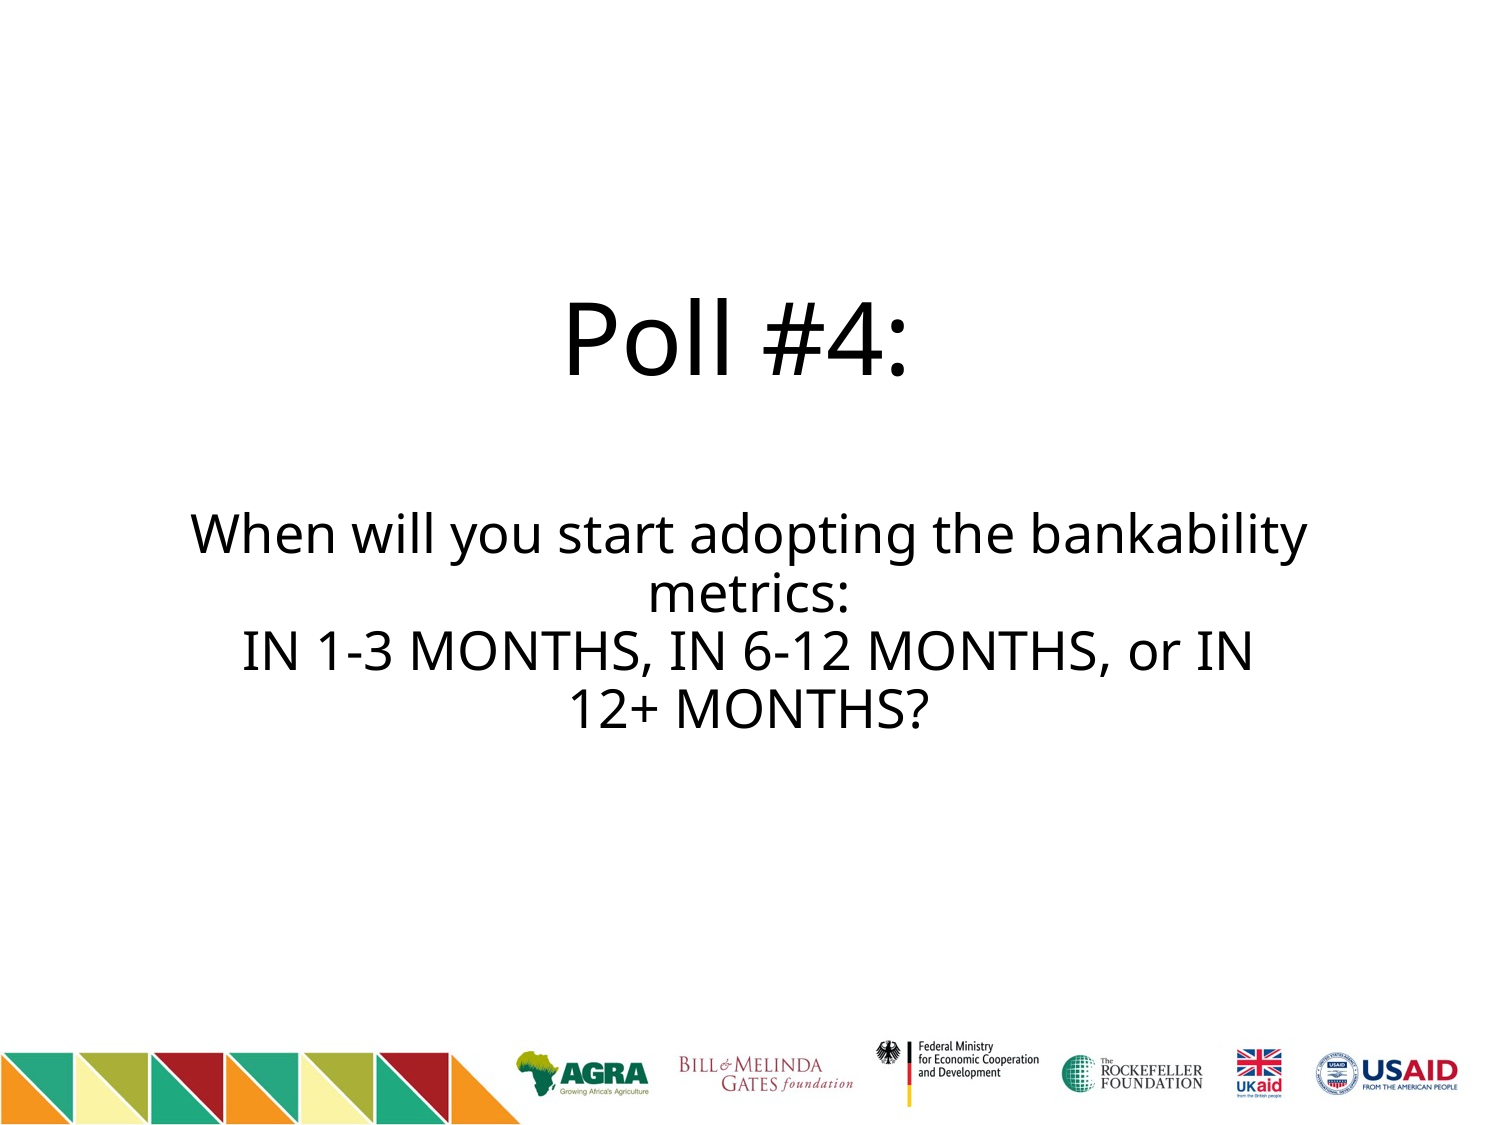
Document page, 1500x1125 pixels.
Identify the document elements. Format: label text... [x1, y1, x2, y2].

picture [0, 0, 1500, 1125]
title Poll #4: When will you start adopting the bankability metrics: IN 1-3 MONTHS, IN 6-12 MONTHS, or IN 12+ MONTHS? [102, 280, 1397, 749]
